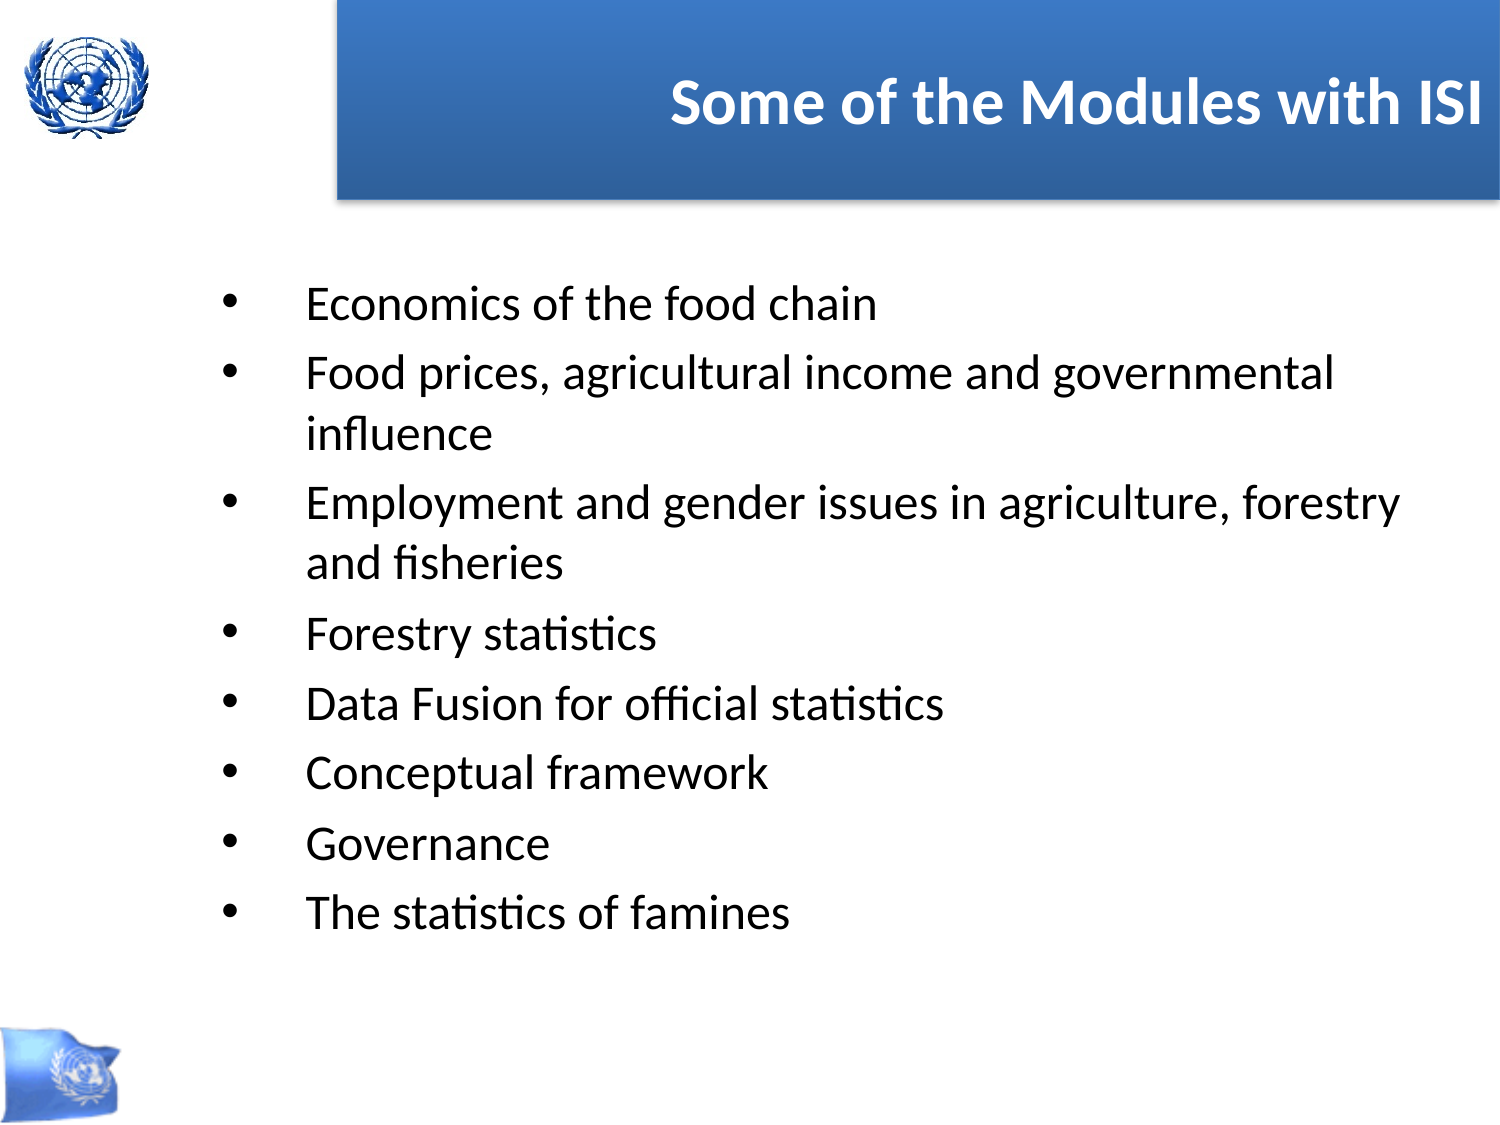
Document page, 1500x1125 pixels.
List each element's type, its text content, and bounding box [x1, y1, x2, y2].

title Some of the Modules with ISI [337, 0, 1500, 200]
picture [0, 1024, 164, 1125]
picture [24, 37, 149, 139]
list Economics of the food chain Food prices, agricultural income and governmental influence Employment and gender issues in agriculture, forestry and fisheries Forestry statistics Data Fusion for official statistics Conceptual framework Governance The statistics of famines [75, 262, 1425, 1005]
